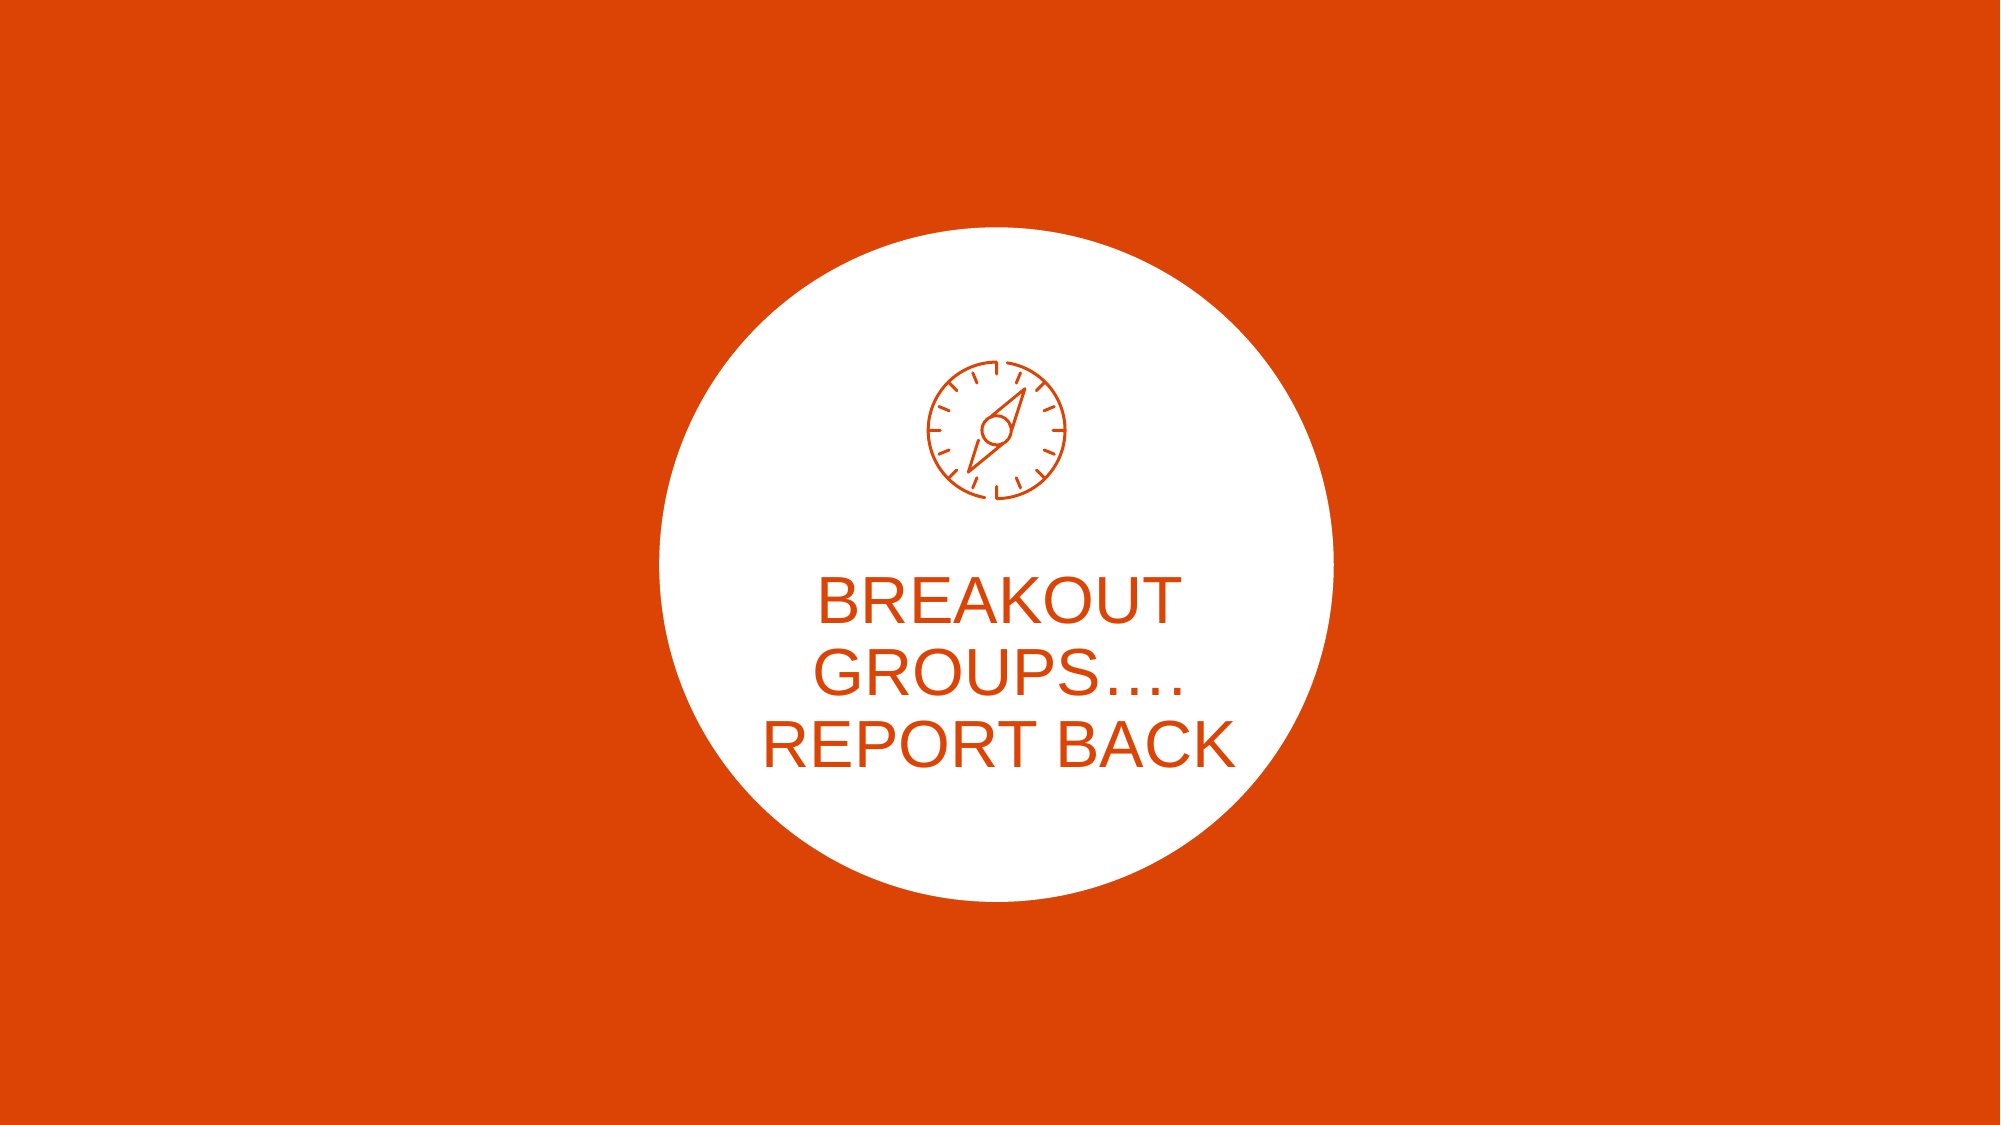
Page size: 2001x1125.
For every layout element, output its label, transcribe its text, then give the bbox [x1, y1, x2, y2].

title BREAKOUT GROUPS…. REPORT BACK [701, 633, 1298, 715]
picture [921, 355, 1072, 506]
